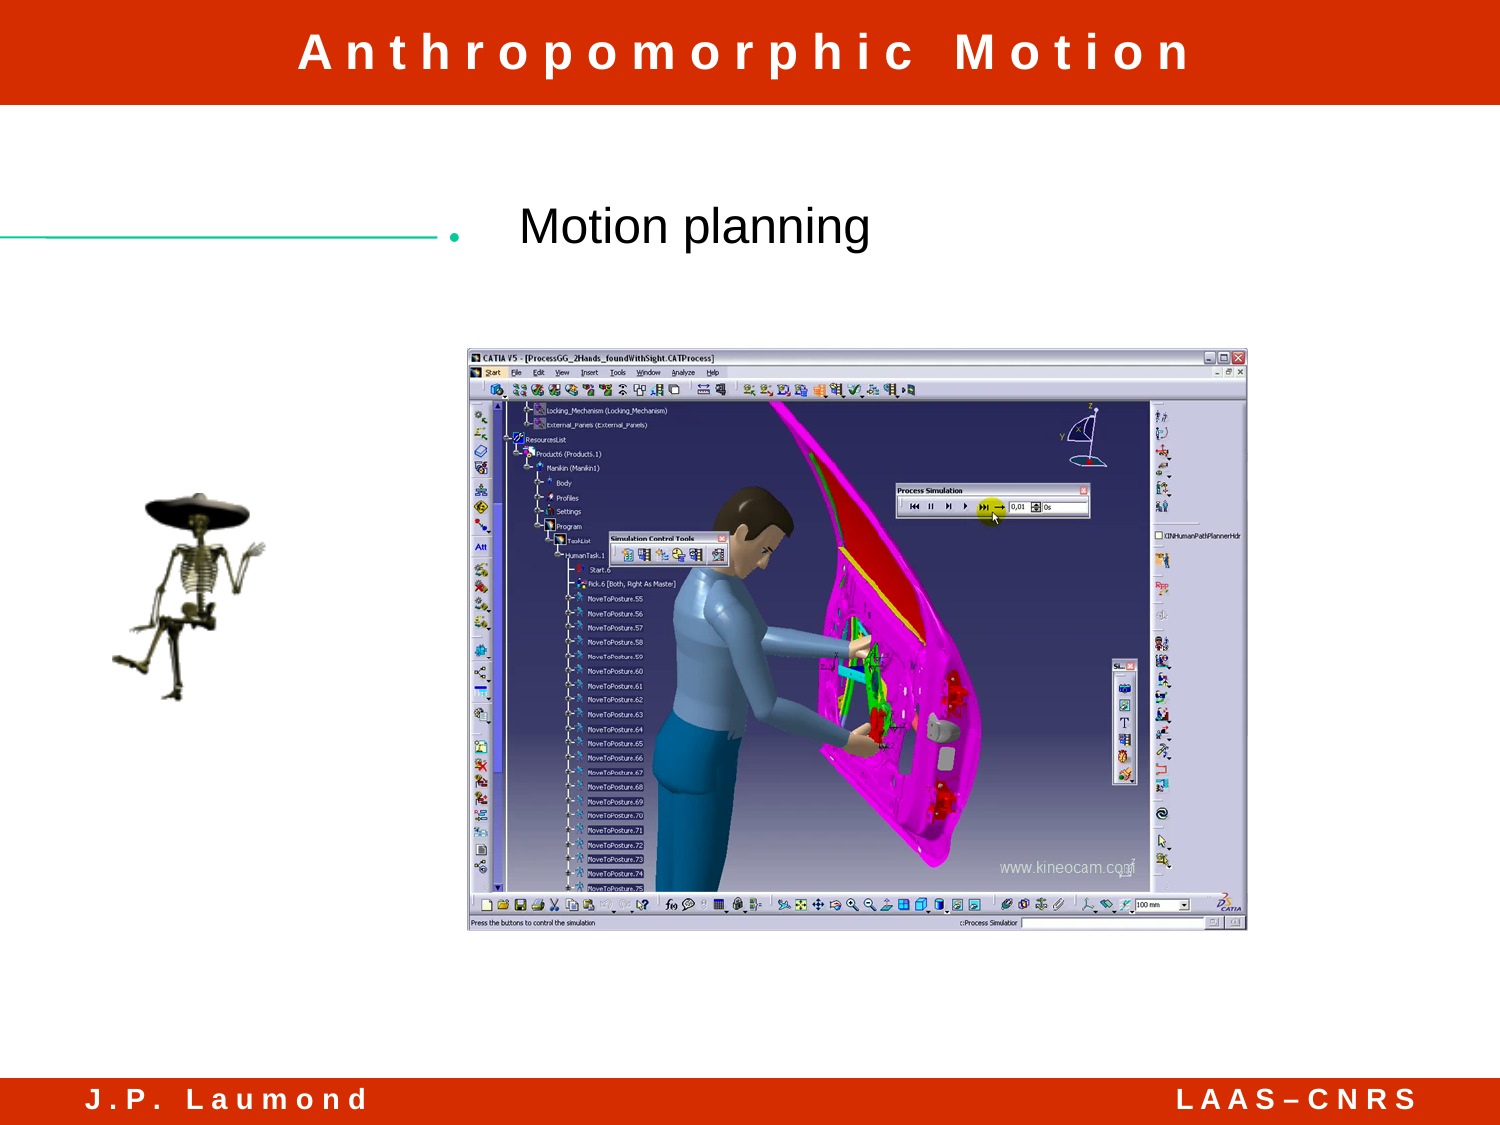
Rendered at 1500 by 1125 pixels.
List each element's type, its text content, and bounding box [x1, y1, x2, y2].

picture [0, 1078, 1500, 1125]
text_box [466, 344, 1249, 932]
text_box Motion planning [504, 186, 1184, 262]
picture [0, 0, 1500, 105]
picture [112, 493, 273, 707]
